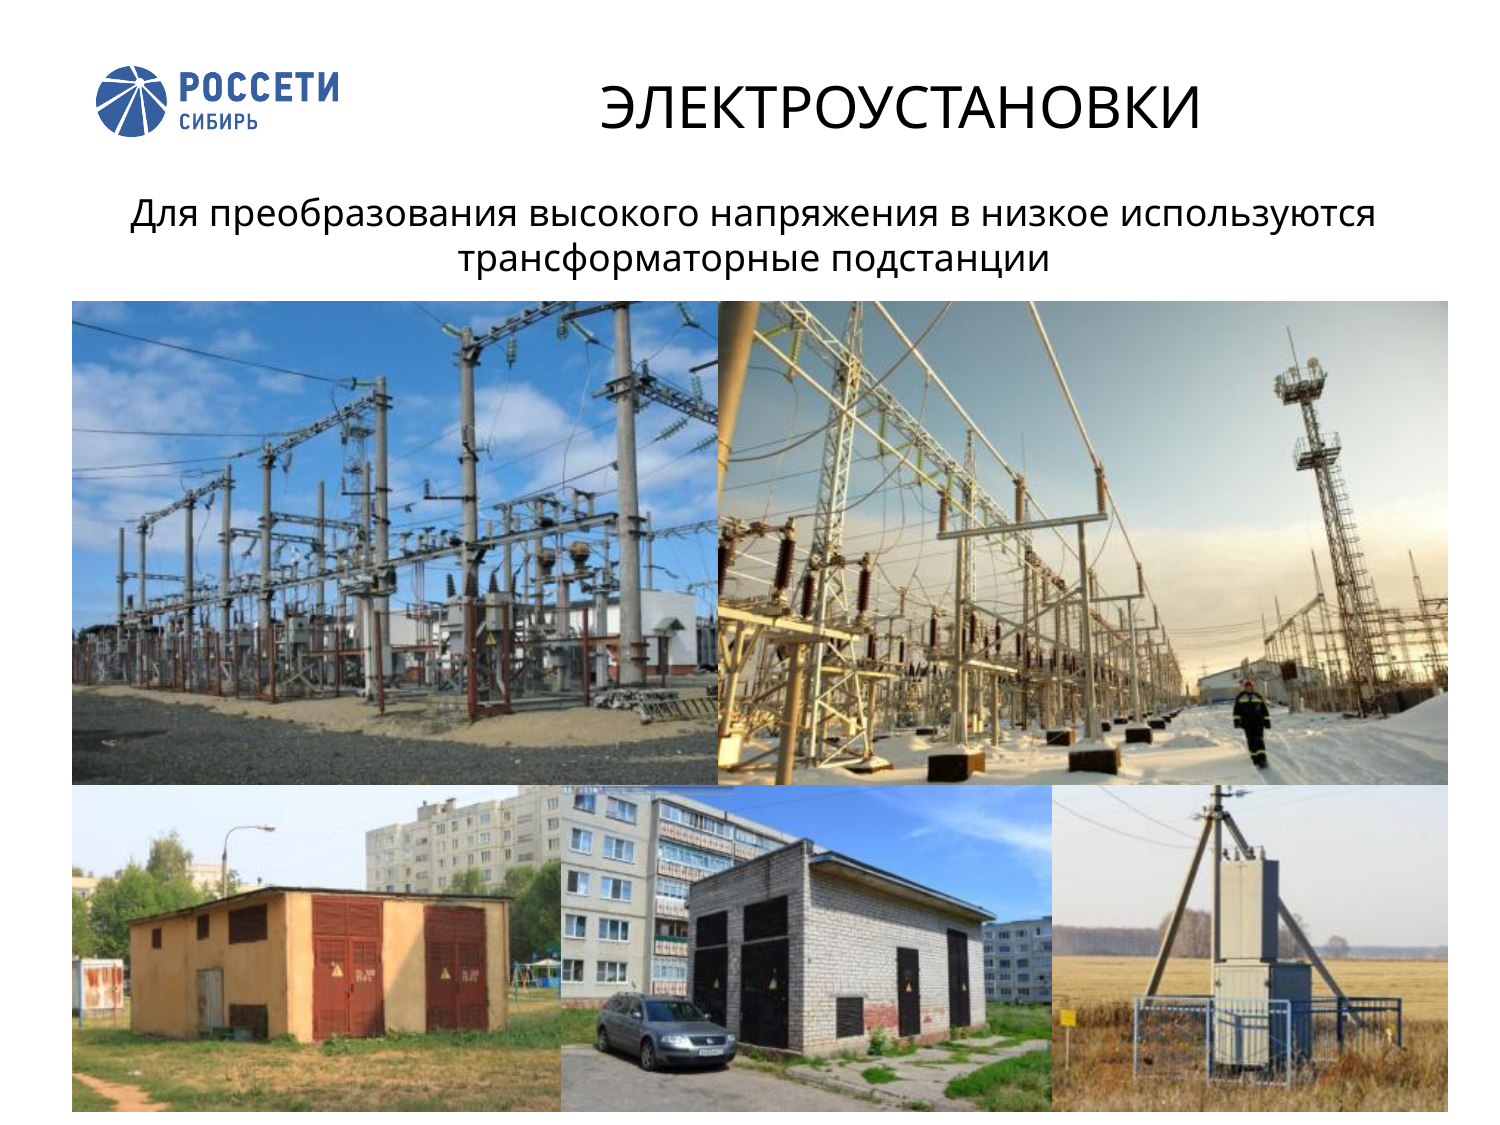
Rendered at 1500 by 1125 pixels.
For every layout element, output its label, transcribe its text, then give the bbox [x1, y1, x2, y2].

text_box Для преобразования высокого напряжения в низкое используются трансформаторные подстанции [77, 181, 1432, 287]
picture [96, 66, 338, 137]
text_box ЭЛЕКТРОУСТАНОВКИ [356, 62, 1448, 148]
picture [72, 301, 1448, 1113]
